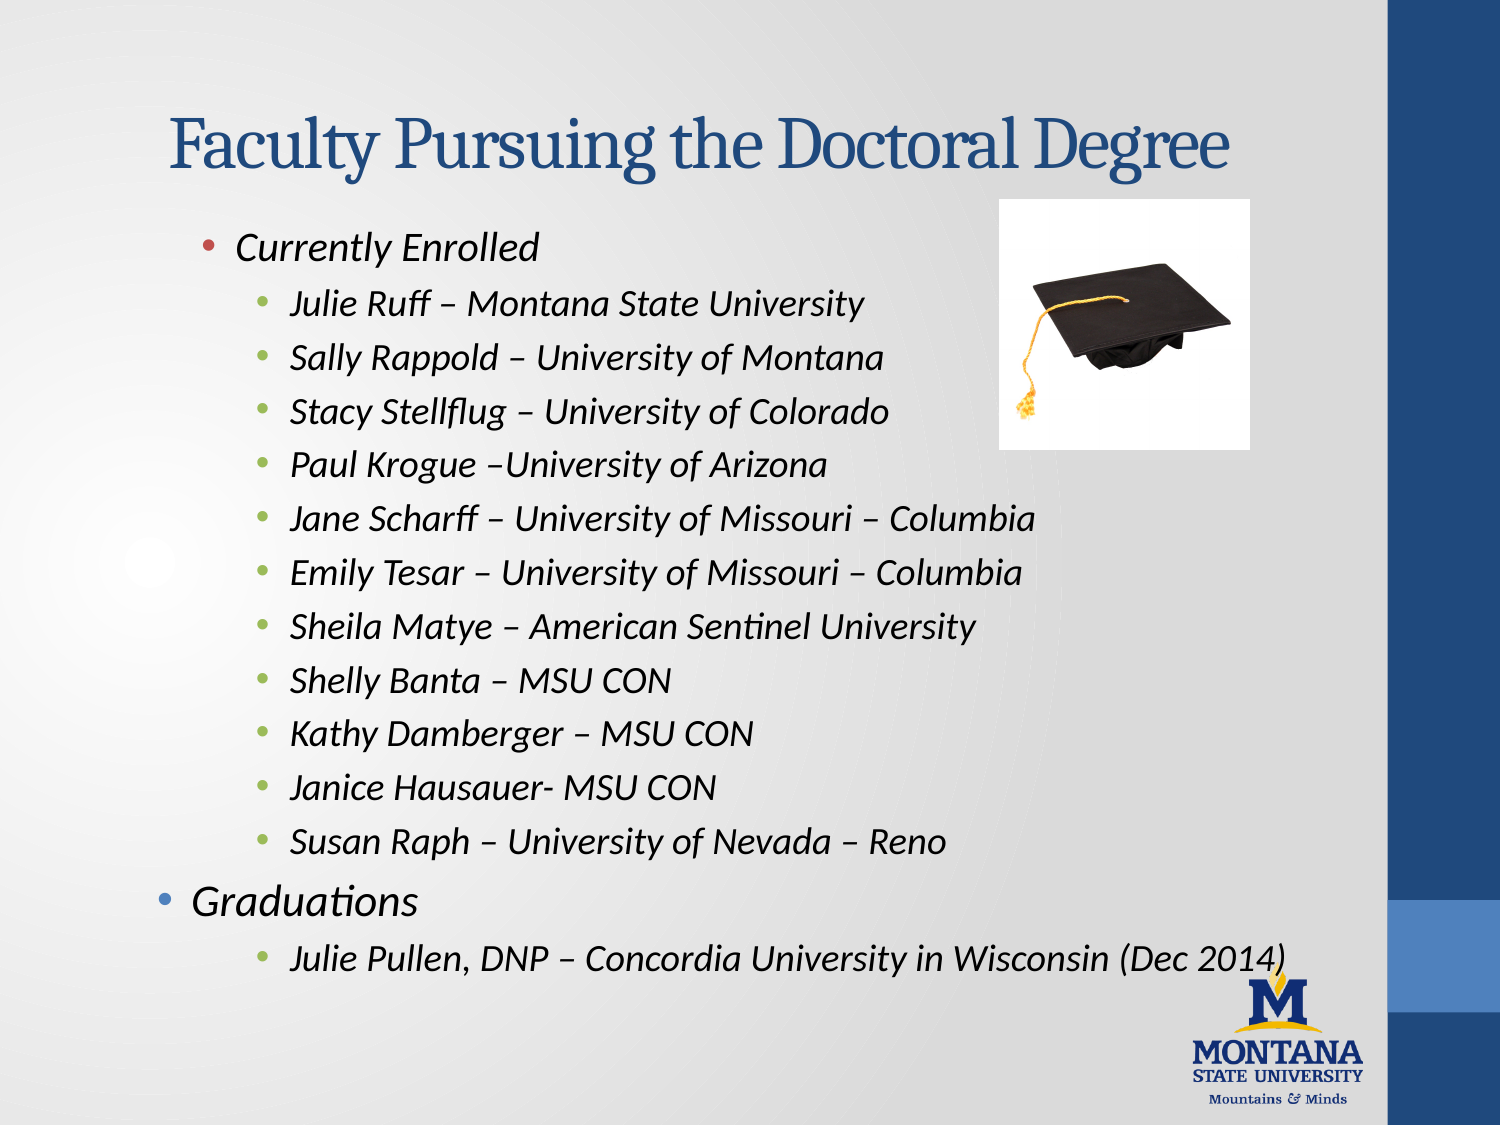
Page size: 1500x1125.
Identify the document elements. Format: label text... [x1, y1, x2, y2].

picture [1192, 962, 1363, 1104]
list Currently Enrolled Julie Ruff – Montana State University Sally Rappold – University of Montana Stacy Stellflug – University of Colorado Paul Krogue –University of Arizona Jane Scharff – University of Missouri – Columbia Emily Tesar – University of Missouri – Columbia Sheila Matye – American Sentinel University Shelly Banta – MSU CON Kathy Damberger – MSU CON Janice Hausauer- MSU CON Susan Raph – University of Nevada – Reno Graduations Julie Pullen, DNP – Concordia University in Wisconsin (Dec 2014) [125, 212, 1325, 999]
title Faculty Pursuing the Doctoral Degree [75, 45, 1325, 233]
picture [999, 199, 1251, 451]
